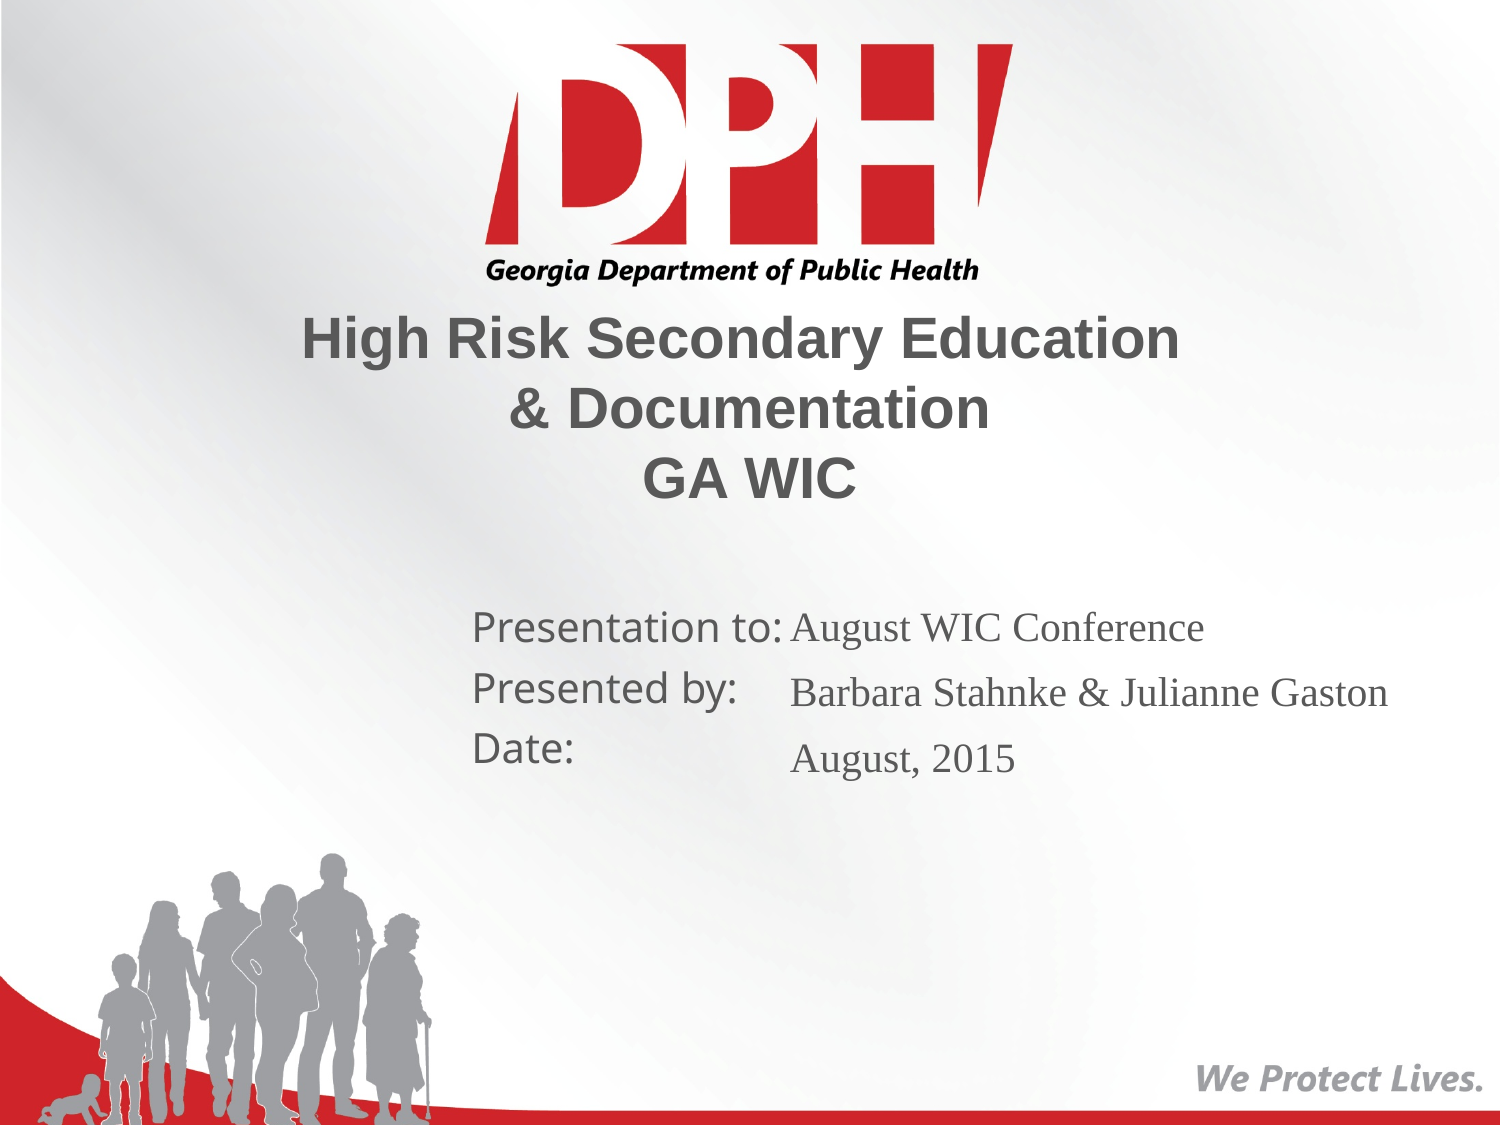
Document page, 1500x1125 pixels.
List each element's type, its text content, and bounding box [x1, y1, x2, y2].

title High Risk Secondary Education & Documentation GA WIC [0, 248, 1500, 561]
list Barbara Stahnke & Julianne Gaston [774, 657, 1463, 721]
picture [0, 562, 1500, 1125]
picture [0, 0, 1500, 248]
list August, 2015 [774, 723, 1463, 786]
list August WIC Conference [774, 592, 1463, 655]
